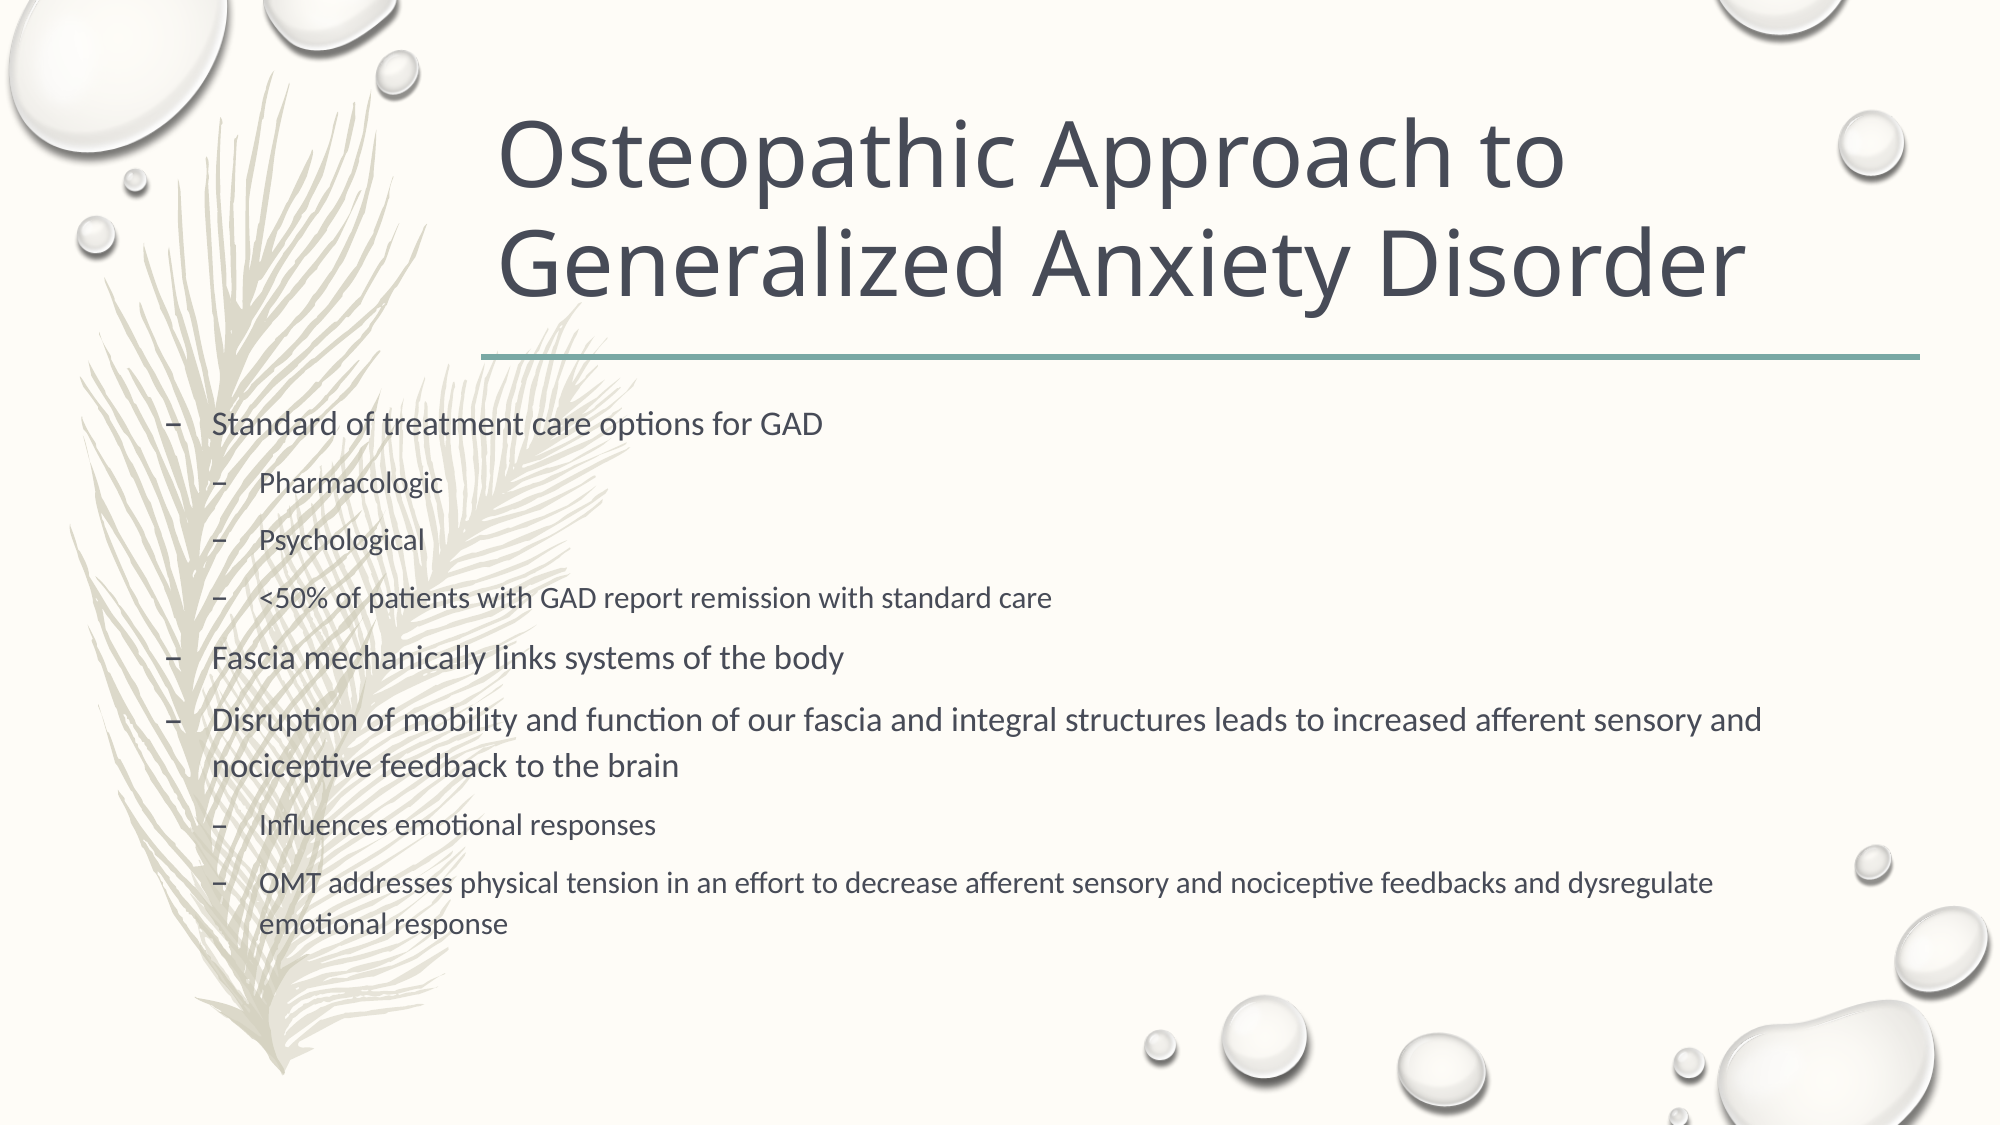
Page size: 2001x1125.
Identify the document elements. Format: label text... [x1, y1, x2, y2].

list Standard of treatment care options for GAD Pharmacologic Psychological <50% of patients with GAD report remission with standard care Fascia mechanically links systems of the body Disruption of mobility and function of our fascia and integral structures leads to increased afferent sensory and nociceptive feedback to the brain Influences emotional responses OMT addresses physical tension in an effort to decrease afferent sensory and nociceptive feedbacks and dysregulate emotional response [149, 388, 1850, 950]
picture [0, 0, 2000, 1125]
title Osteopathic Approach to Generalized Anxiety Disorder [481, 93, 1920, 350]
